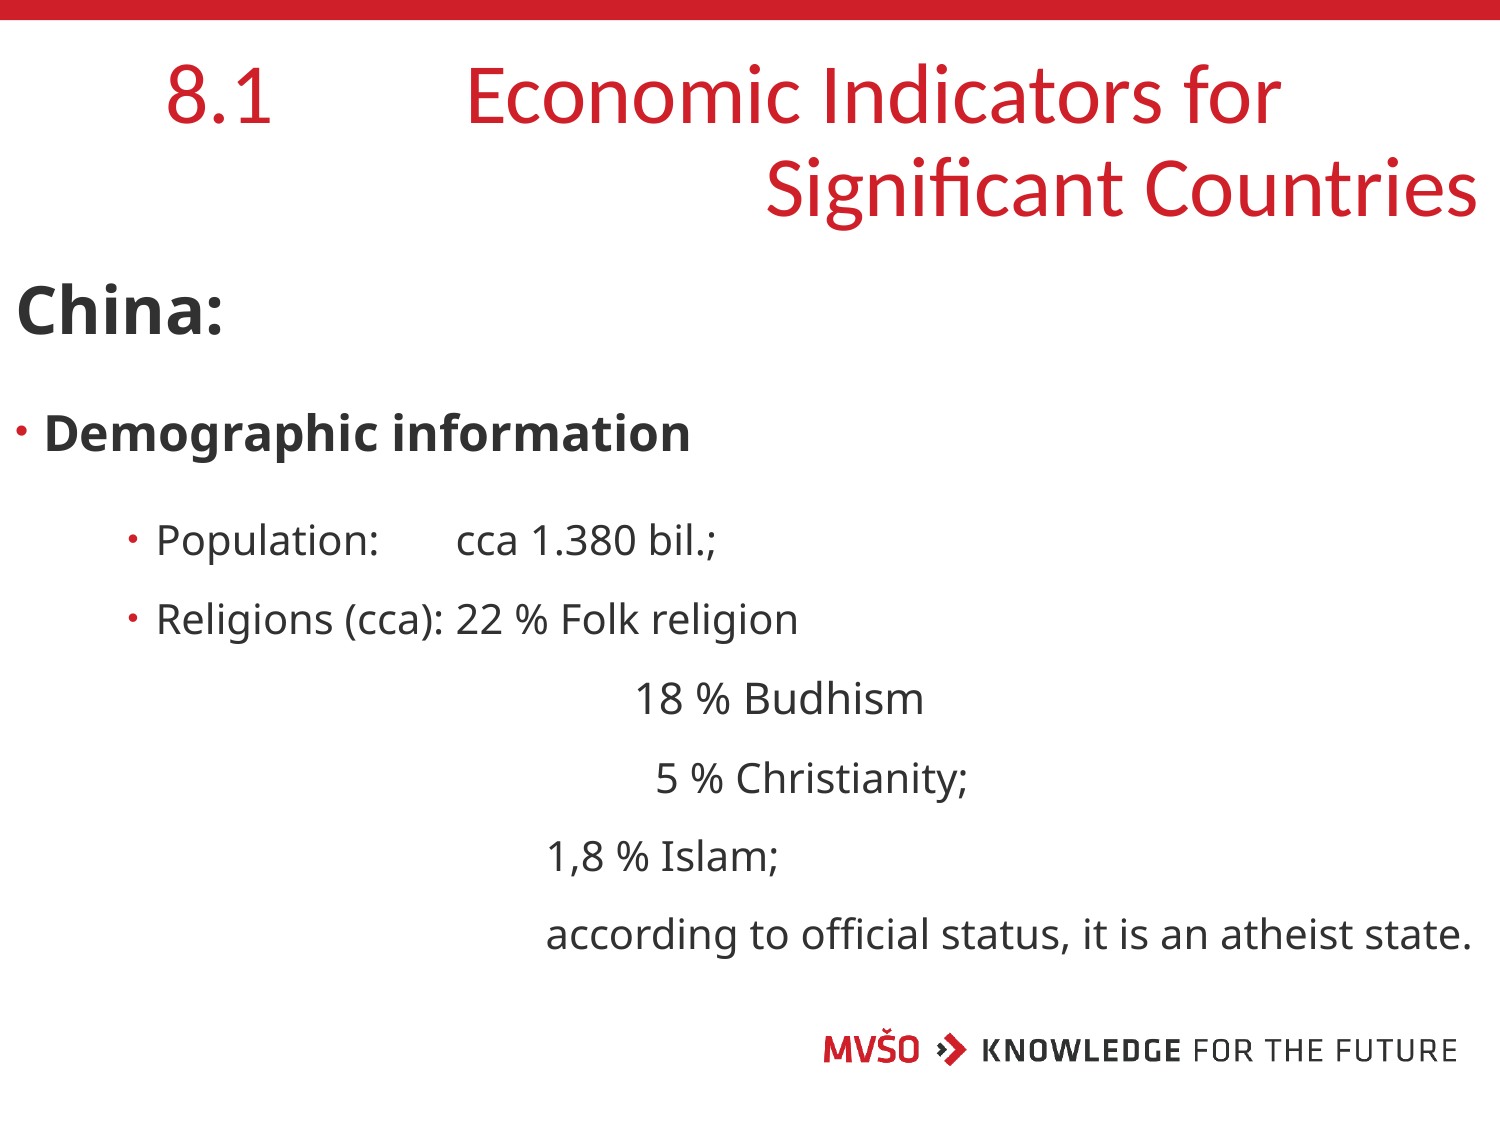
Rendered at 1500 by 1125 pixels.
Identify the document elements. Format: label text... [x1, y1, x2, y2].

title 8.1 Economic Indicators for Significant Countries [0, 23, 1500, 260]
picture [824, 1049, 1456, 1066]
list China: Demographic information Population: cca 1.380 bil.; Religions (cca): 22 % Folk religion 18 % Budhism 5 % Christianity; 1,8 % Islam; according to official status, it is an atheist state. [0, 260, 1500, 1049]
